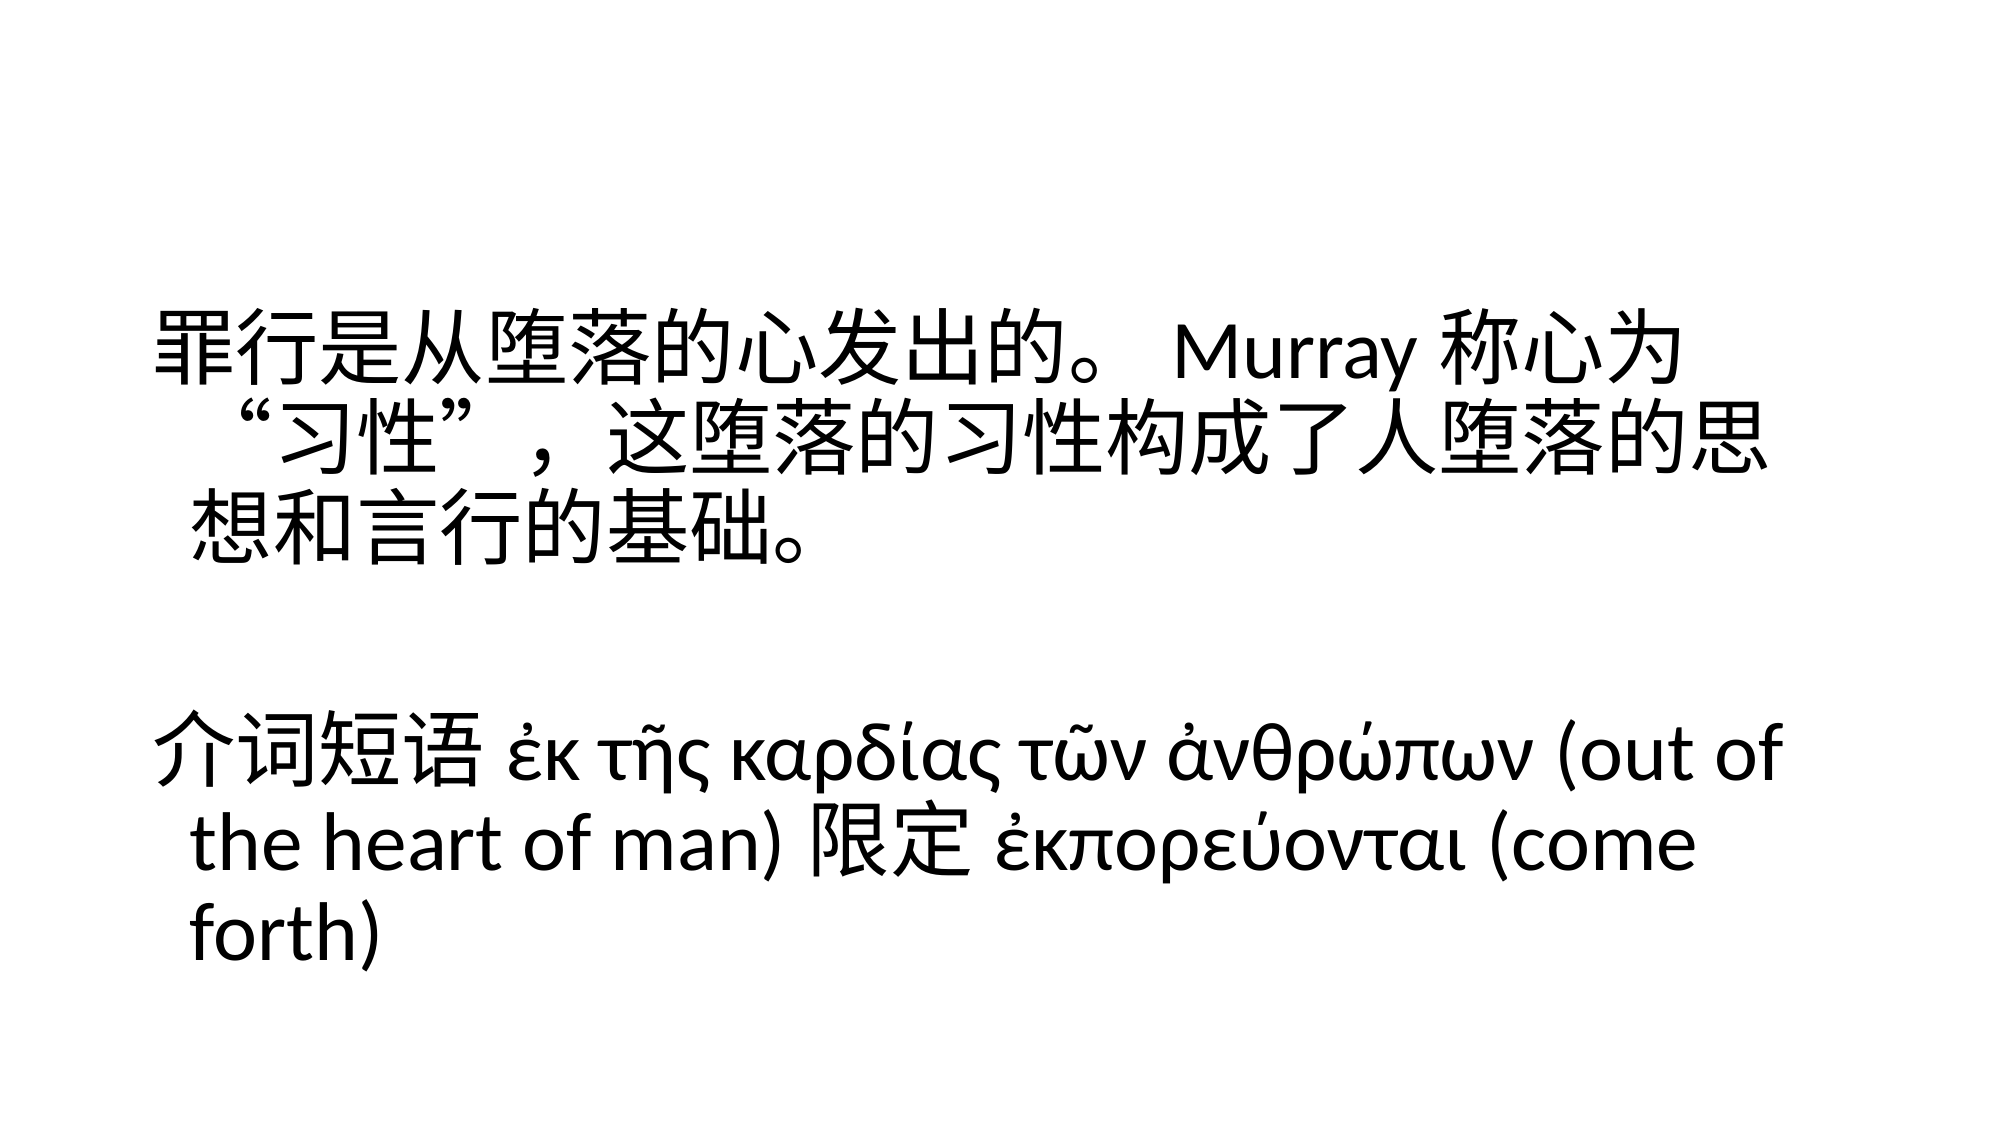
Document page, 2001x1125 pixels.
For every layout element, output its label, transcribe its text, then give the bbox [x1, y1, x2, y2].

list 罪行是从堕落的心发出的。Murray称心为“习性”，这堕落的习性构成了人堕落的思想和言行的基础。 介词短语ἐκ τῆς καρδίας τῶν ἀνθρώπων (out of the heart of man)限定ἐκπορεύονται (come forth) [137, 299, 1863, 1014]
